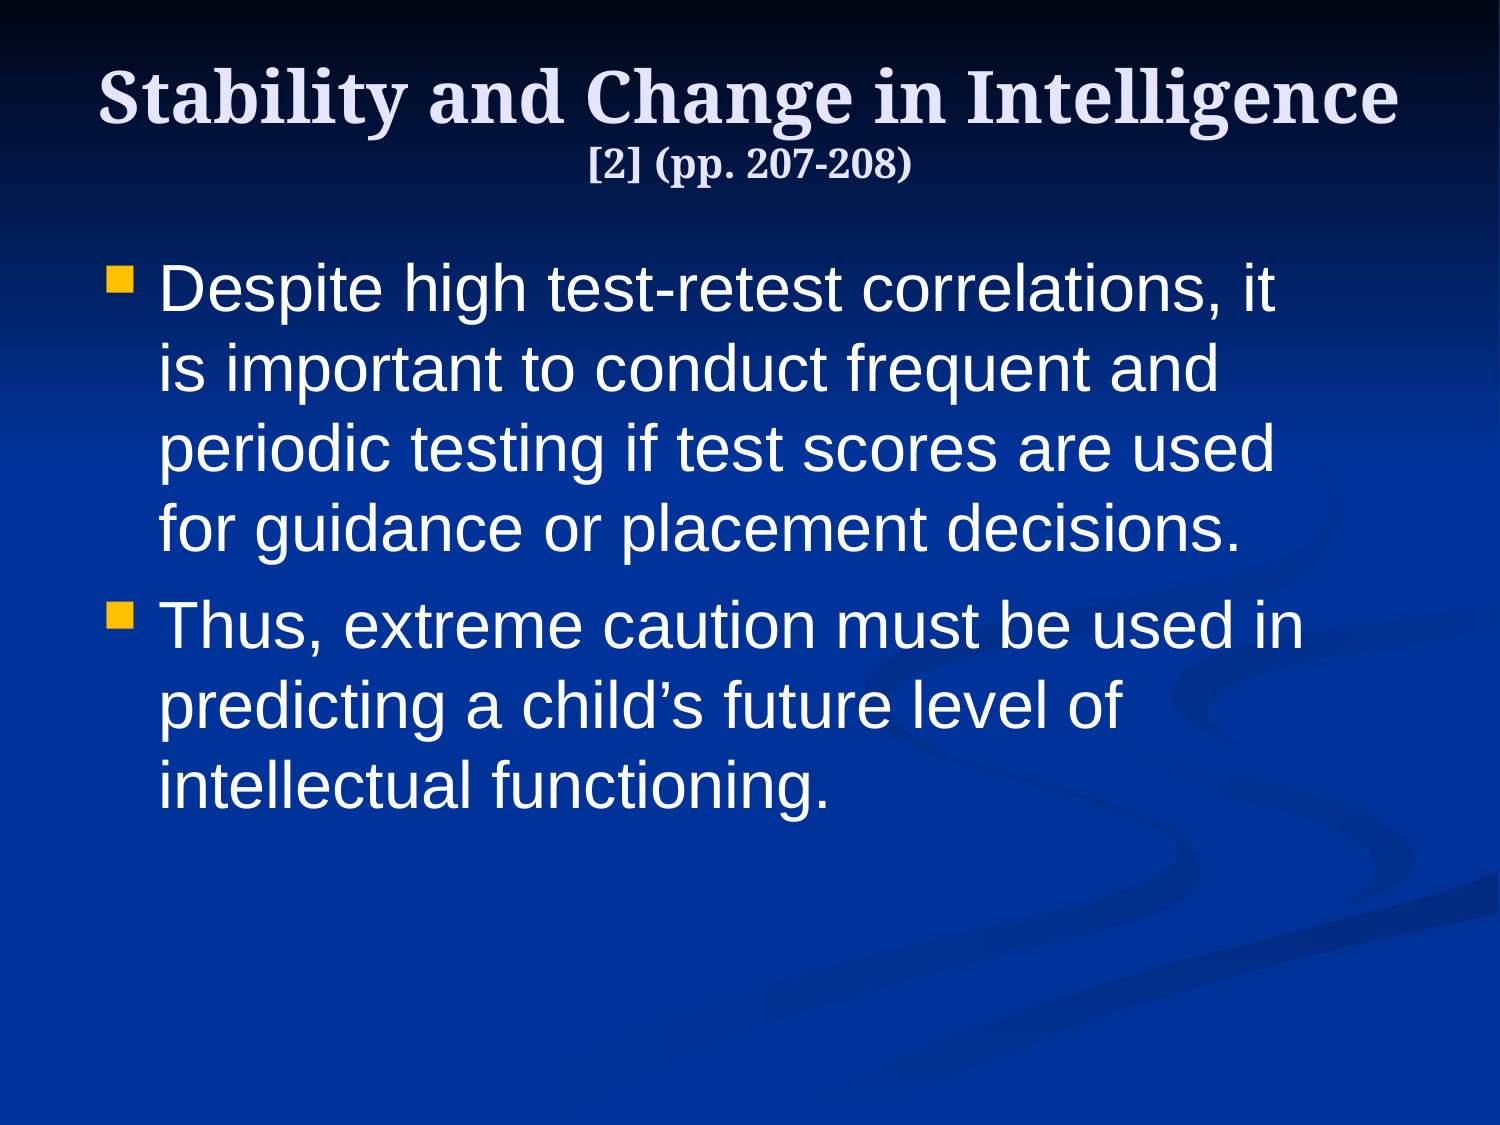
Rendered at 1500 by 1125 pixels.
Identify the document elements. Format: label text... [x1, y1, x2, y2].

list Despite high test‑retest correlations, it is important to conduct frequent and periodic testing if test scores are used for guidance or placement decisions. Thus, extreme caution must be used in predicting a child’s future level of intellectual functioning. [87, 237, 1338, 1025]
title Stability and Change in Intelligence [2] (pp. 207-208) [75, 24, 1425, 213]
